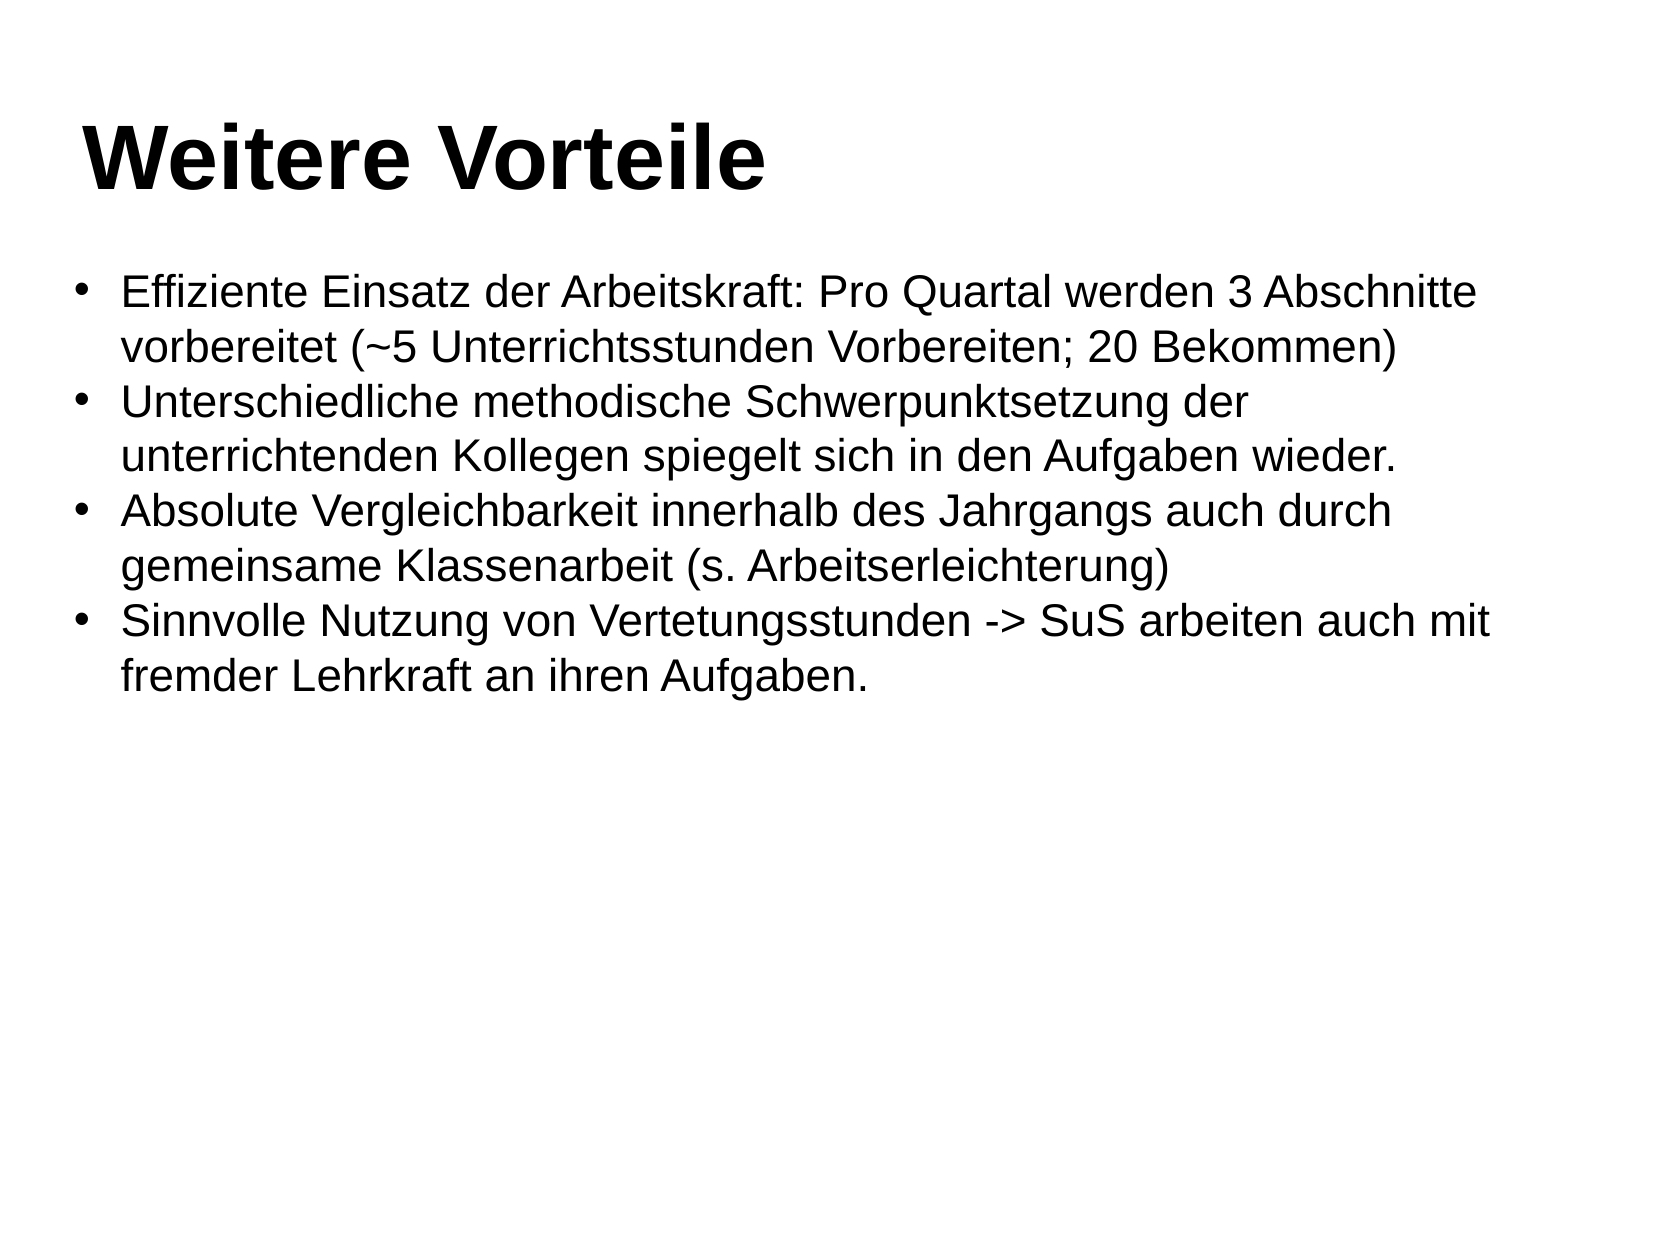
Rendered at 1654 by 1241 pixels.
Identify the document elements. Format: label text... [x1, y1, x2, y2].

text_box Weitere Vorteile [82, 49, 1571, 257]
text_box Effiziente Einsatz der Arbeitskraft: Pro Quartal werden 3 Abschnitte vorbereitet (~5 Unterrichtsstunden Vorbereiten; 20 Bekommen) Unterschiedliche methodische Schwerpunktsetzung der unterrichtenden Kollegen spiegelt sich in den Aufgaben wieder. Absolute Vergleichbarkeit innerhalb des Jahrgangs auch durch gemeinsame Klassenarbeit (s. Arbeitserleichterung) Sinnvolle Nutzung von Vertetungsstunden -> SuS arbeiten auch mit fremder Lehrkraft an ihren Aufgaben. [58, 253, 1548, 709]
